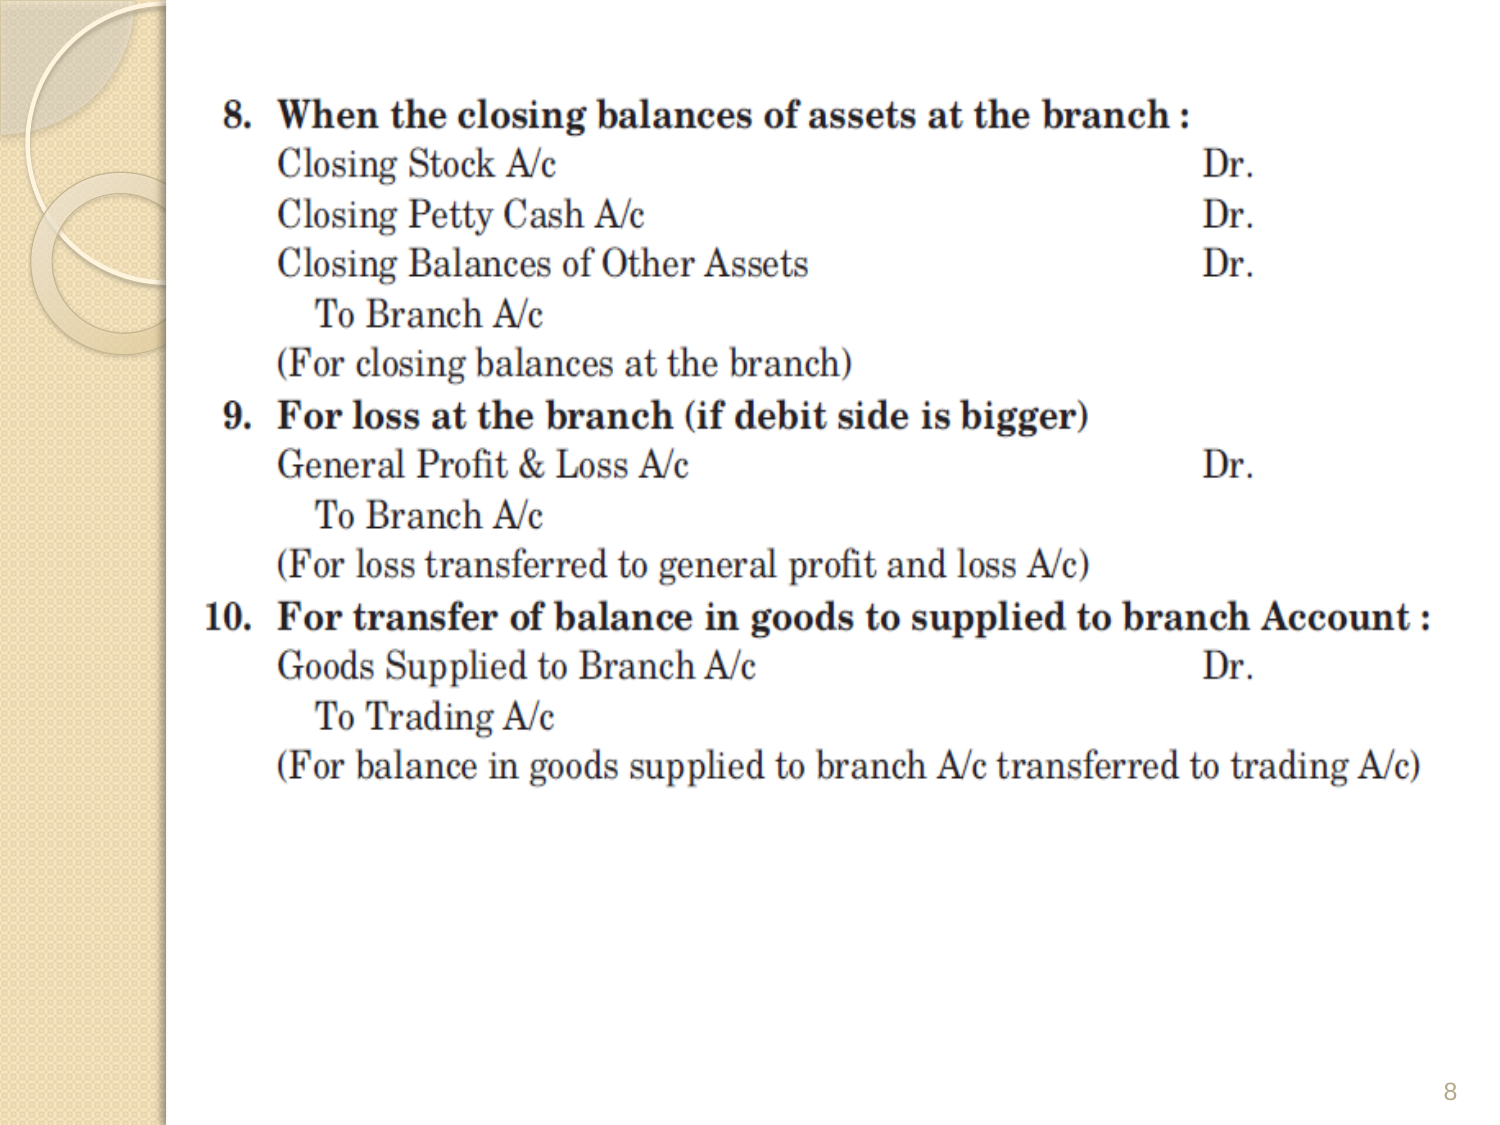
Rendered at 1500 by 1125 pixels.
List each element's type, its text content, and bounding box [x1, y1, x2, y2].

slide_number 8 [1413, 1034, 1488, 1113]
picture [174, 87, 1451, 794]
